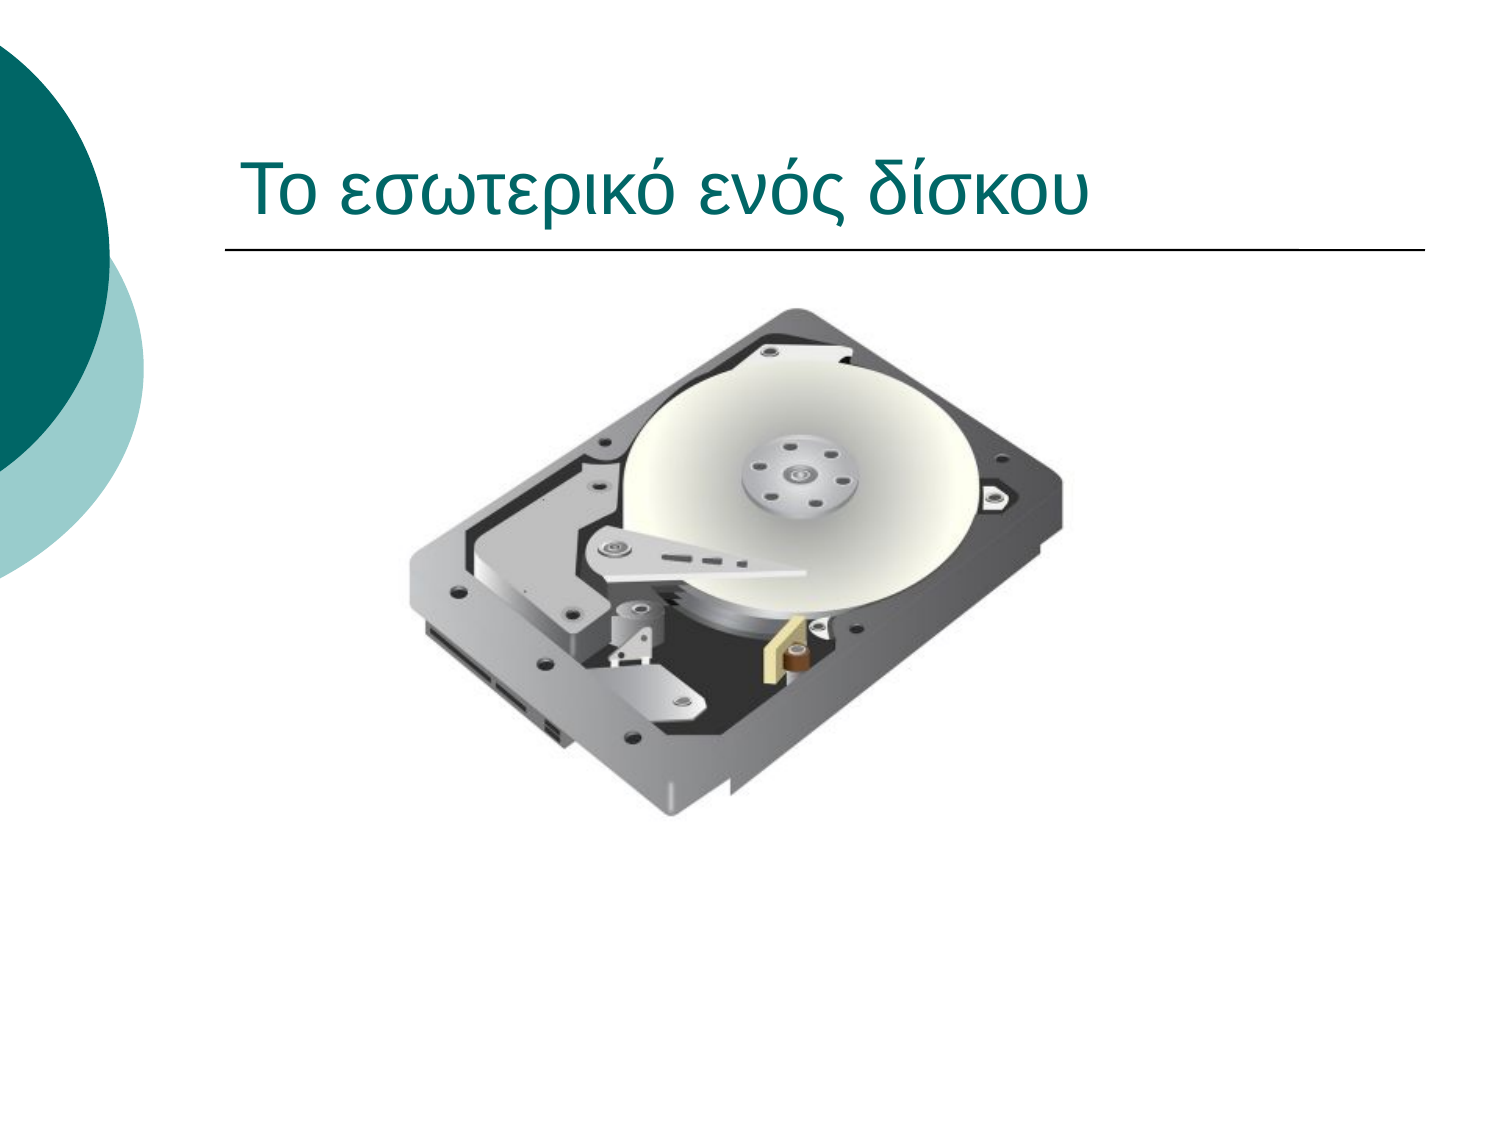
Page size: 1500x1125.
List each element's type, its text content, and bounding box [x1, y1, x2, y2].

picture [249, 295, 1251, 830]
title To εσωτερικό ενός δίσκου [224, 49, 1425, 237]
